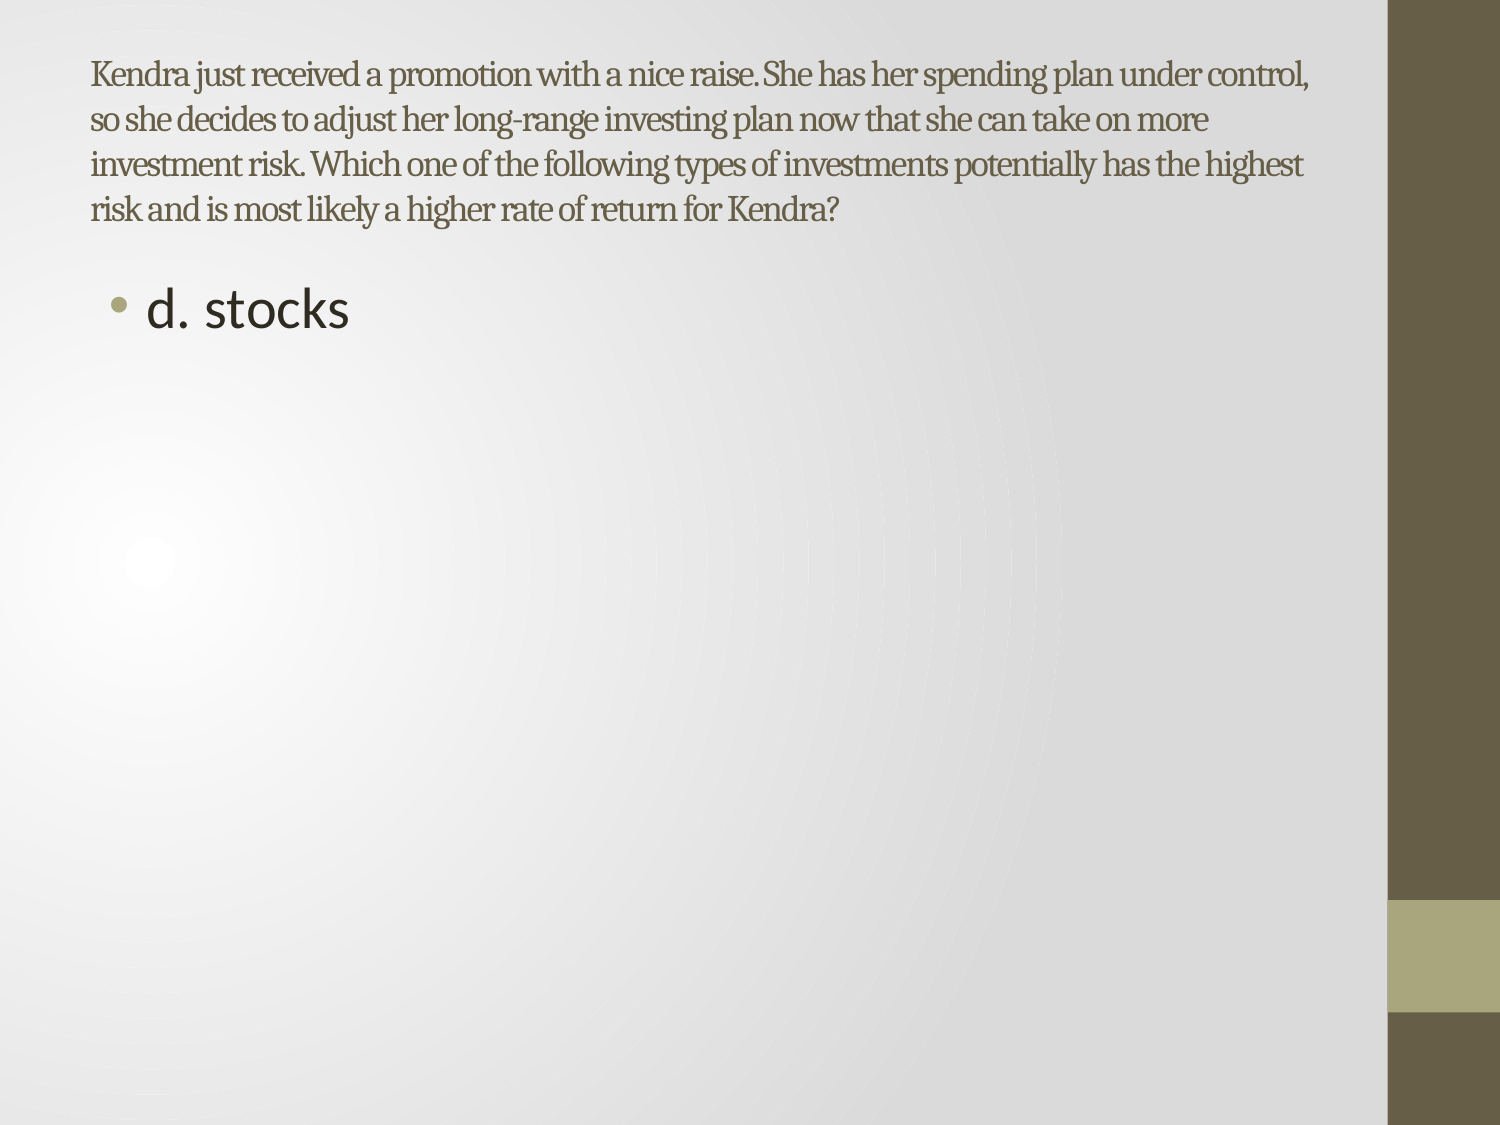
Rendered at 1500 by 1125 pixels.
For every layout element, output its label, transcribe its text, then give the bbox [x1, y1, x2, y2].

list d. stocks [75, 262, 1325, 1050]
title Kendra just received a promotion with a nice raise. She has her spending plan under control, so she decides to adjust her long-range investing plan now that she can take on more investment risk. Which one of the following types of investments potentially has the highest risk and is most likely a higher rate of return for Kendra? [75, 45, 1325, 233]
